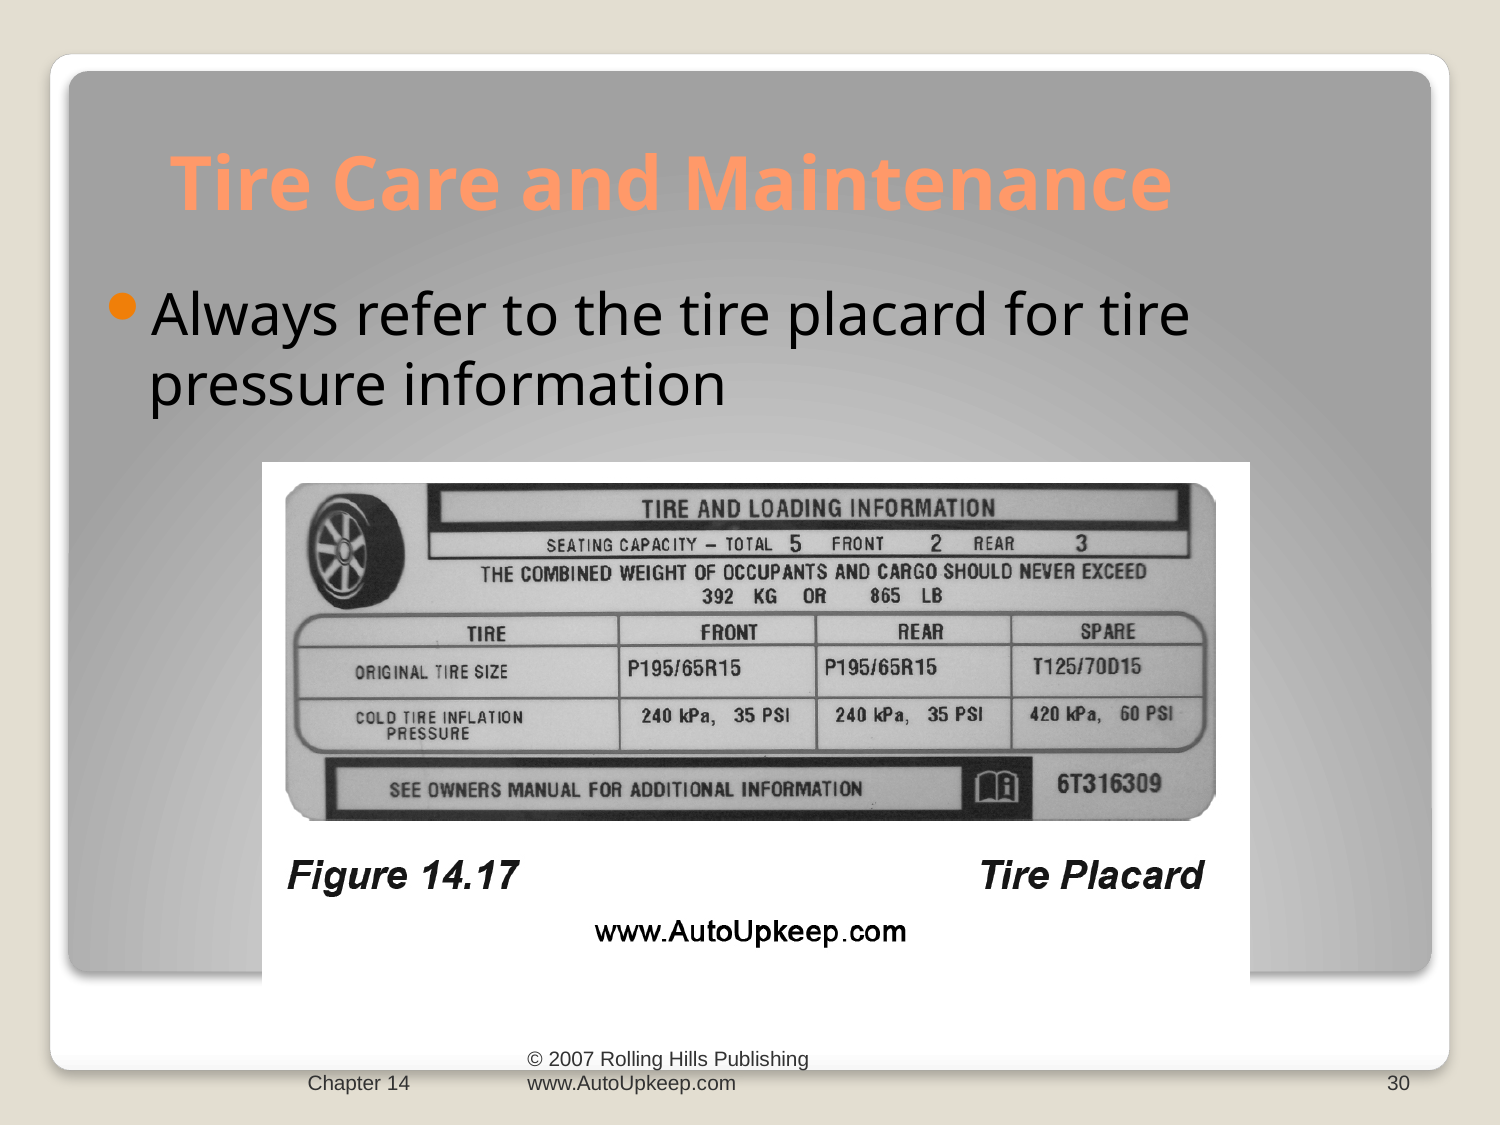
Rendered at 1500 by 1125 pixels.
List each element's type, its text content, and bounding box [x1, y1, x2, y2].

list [262, 462, 1251, 996]
list Always refer to the tire placard for tire pressure information [75, 262, 1425, 622]
slide_number 30 [1074, 1024, 1425, 1103]
slide_number Chapter 14 [75, 1024, 425, 1103]
footer © 2007 Rolling Hills Publishing www.AutoUpkeep.com [512, 1024, 988, 1103]
title Tire Care and Maintenance [75, 45, 1425, 233]
